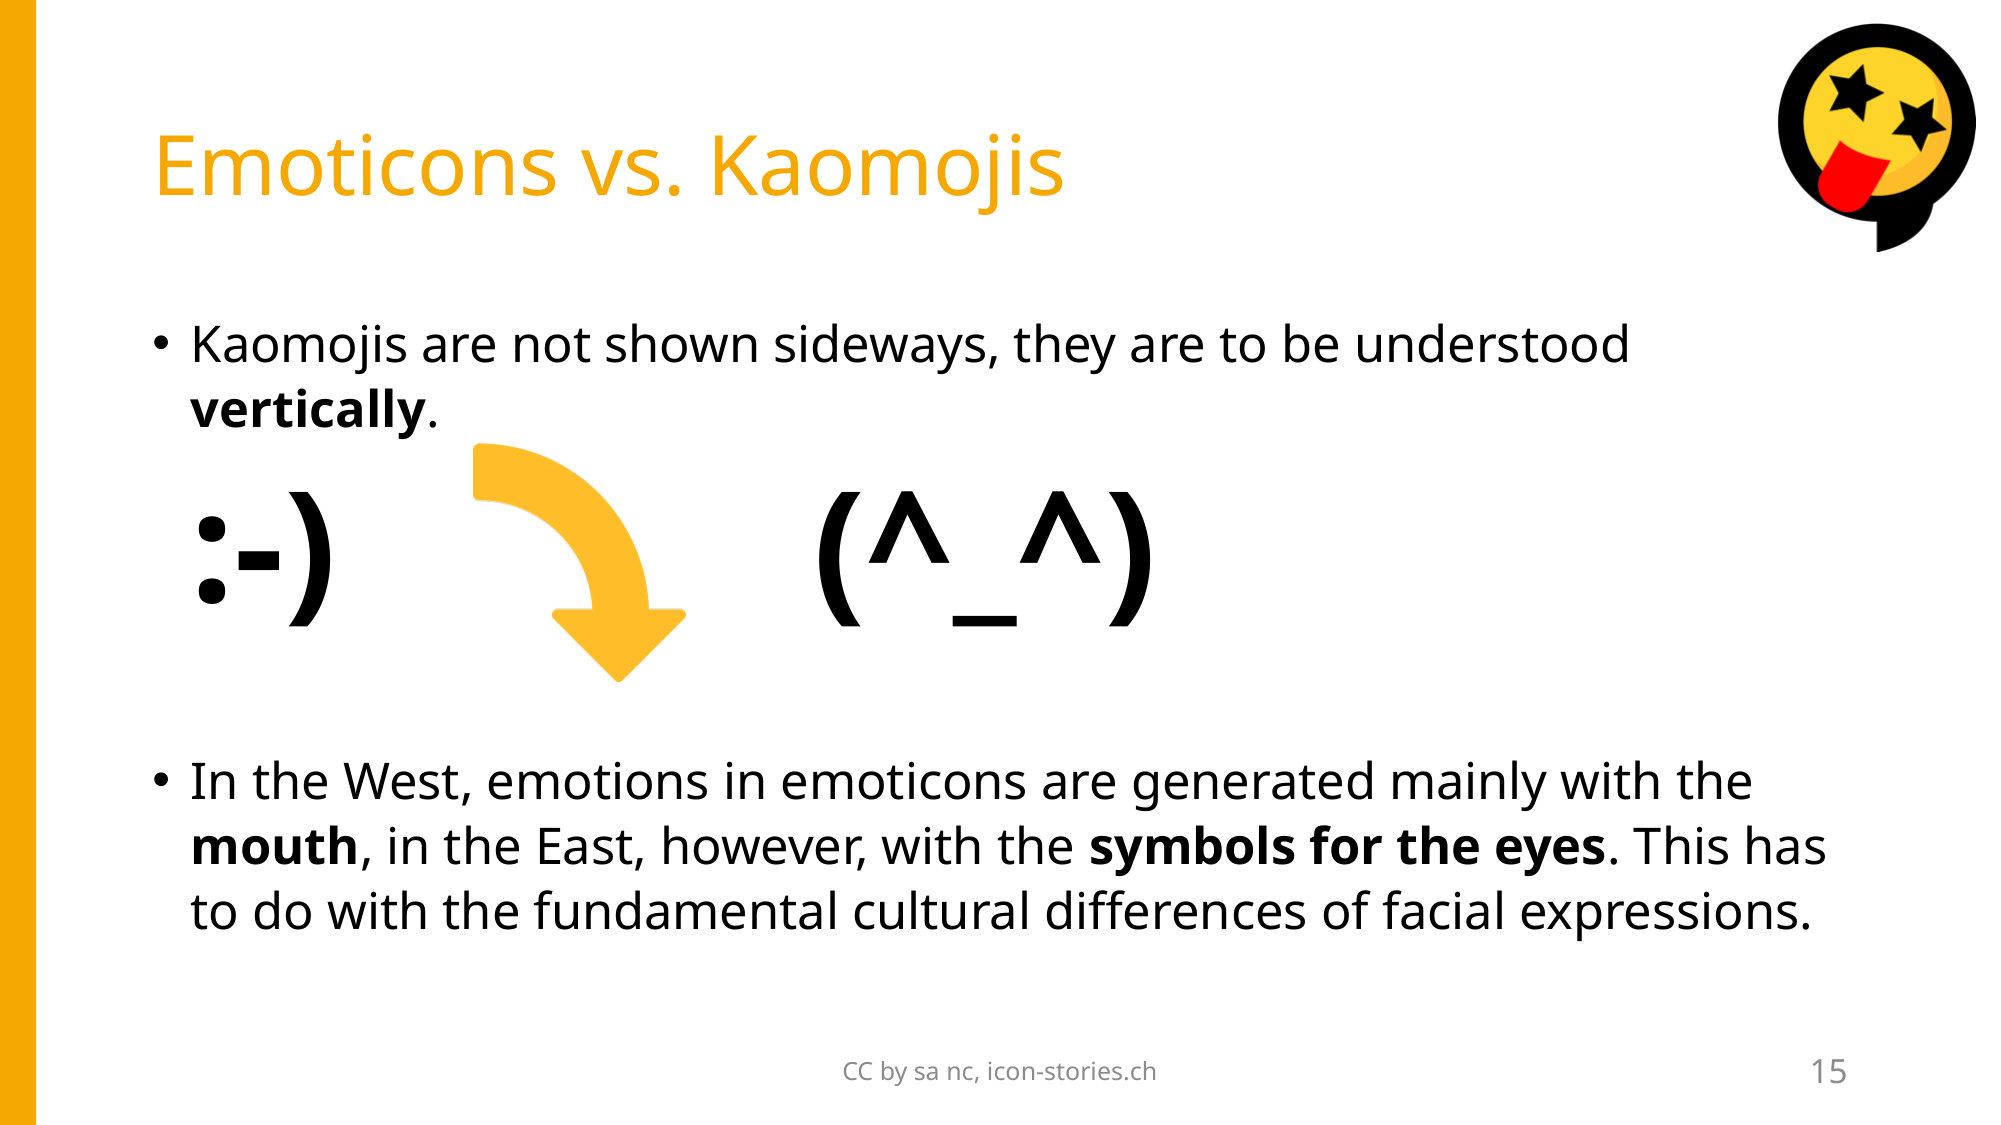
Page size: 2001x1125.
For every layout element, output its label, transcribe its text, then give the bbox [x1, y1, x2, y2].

list Kaomojis are not shown sideways, they are to be understood vertically. :-) (^_^) In the West, emotions in emoticons are generated mainly with the mouth, in the East, however, with the symbols for the eyes. This has to do with the fundamental cultural differences of facial expressions. [137, 299, 1863, 1014]
title Emoticons vs. Kaomojis [137, 59, 1863, 278]
picture [473, 443, 686, 682]
slide_number 15 [1412, 1042, 1863, 1103]
footer CC by sa nc, icon-stories.ch [662, 1042, 1338, 1103]
picture [1777, 22, 1976, 252]
